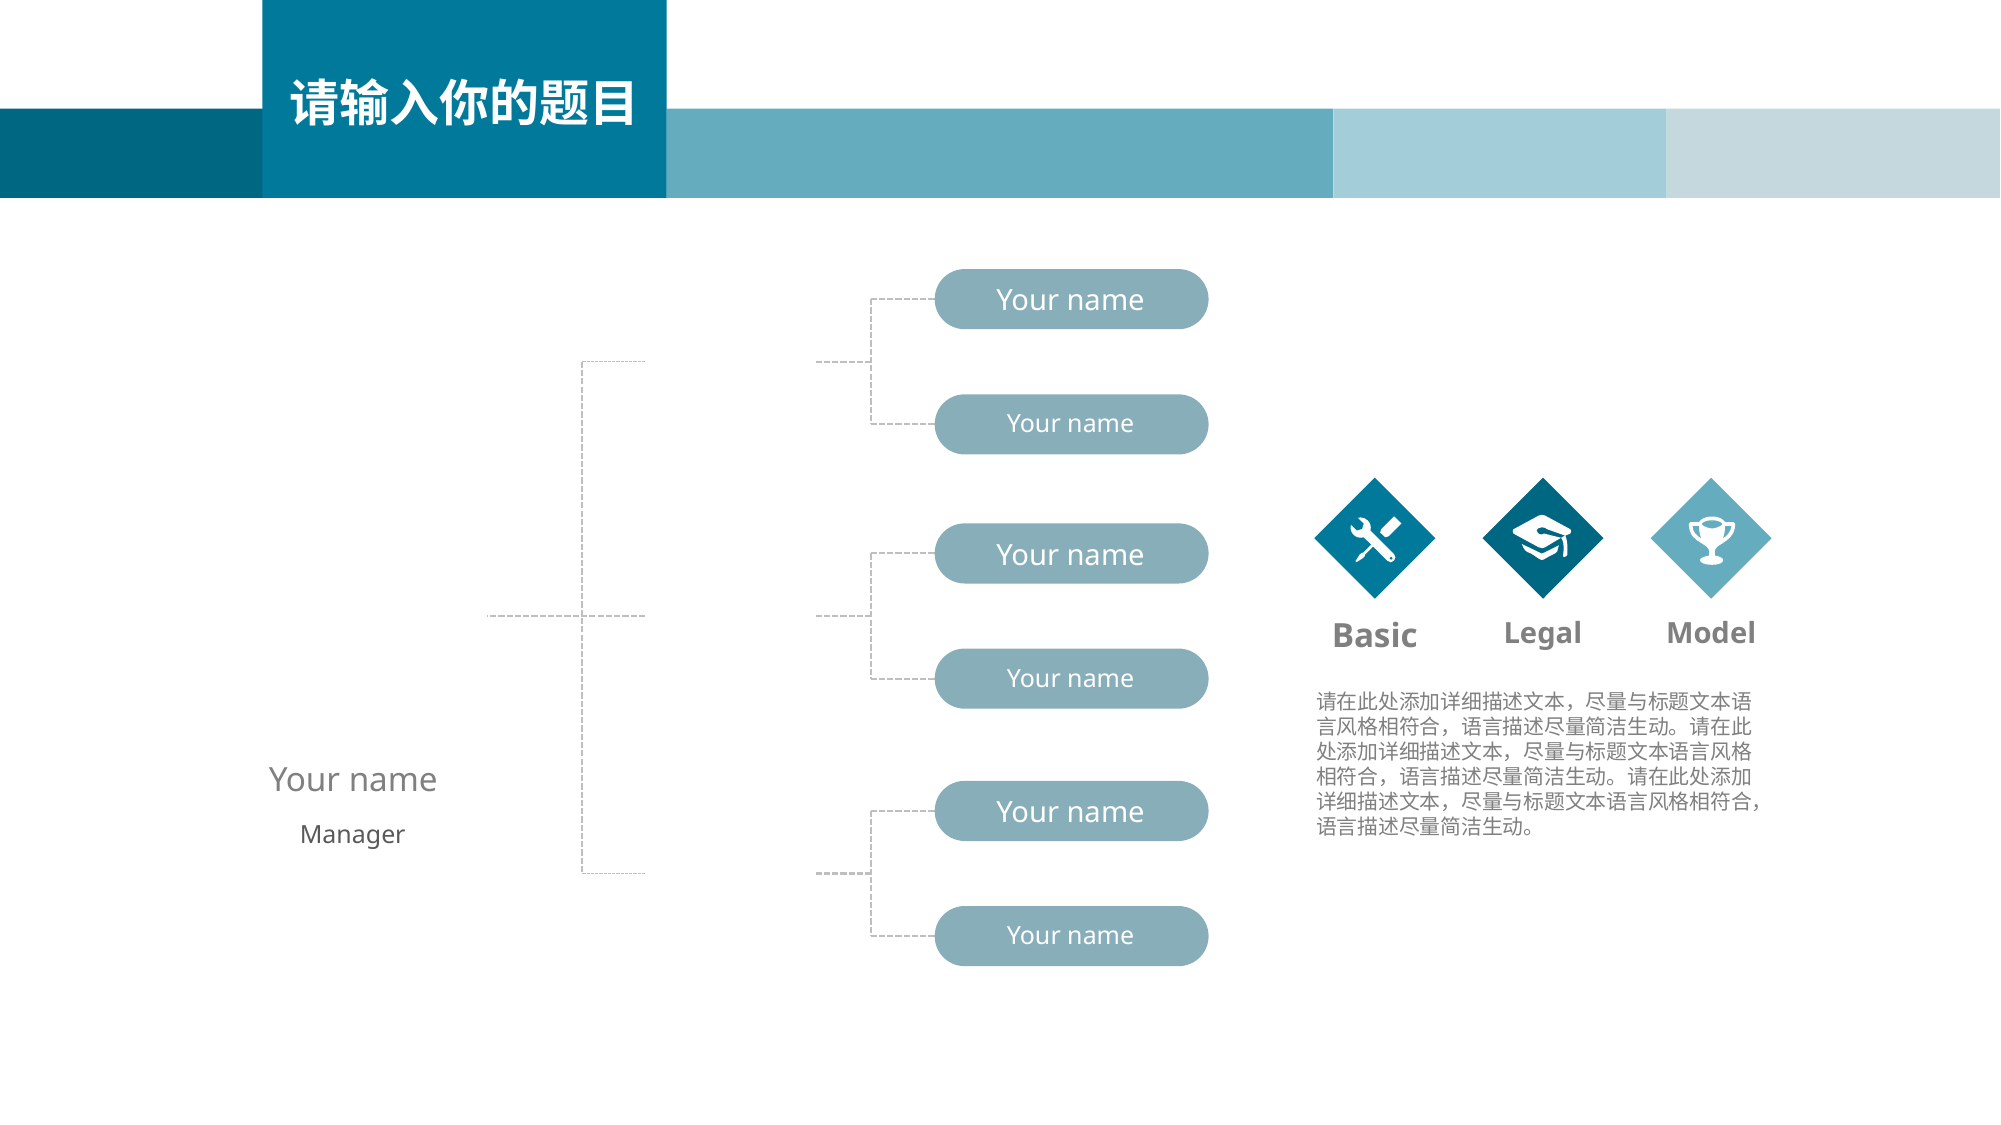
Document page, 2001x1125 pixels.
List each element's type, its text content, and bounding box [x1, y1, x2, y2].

text_box 请在此处添加详细描述文本，尽量与标题文本语言风格相符合，语言描述尽量简洁生动。请在此处添加详细描述文本，尽量与标题文本语言风格相符合，语言描述尽量简洁生动。请在此处添加详细描述文本，尽量与标题文本语言风格相符合，语言描述尽量简洁生动。 [1301, 680, 1772, 846]
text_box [915, 905, 1226, 967]
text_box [1332, 495, 1418, 581]
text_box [815, 810, 935, 937]
text_box Legal [1488, 606, 1598, 657]
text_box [486, 361, 646, 874]
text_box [915, 523, 1226, 584]
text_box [815, 553, 935, 679]
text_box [209, 751, 496, 854]
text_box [815, 299, 935, 425]
text_box Basic [1317, 606, 1433, 662]
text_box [915, 269, 1226, 330]
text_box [915, 648, 1226, 709]
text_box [1668, 495, 1755, 581]
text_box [915, 780, 1226, 841]
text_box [915, 394, 1226, 455]
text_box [1500, 495, 1586, 581]
text_box Model [1651, 606, 1772, 657]
